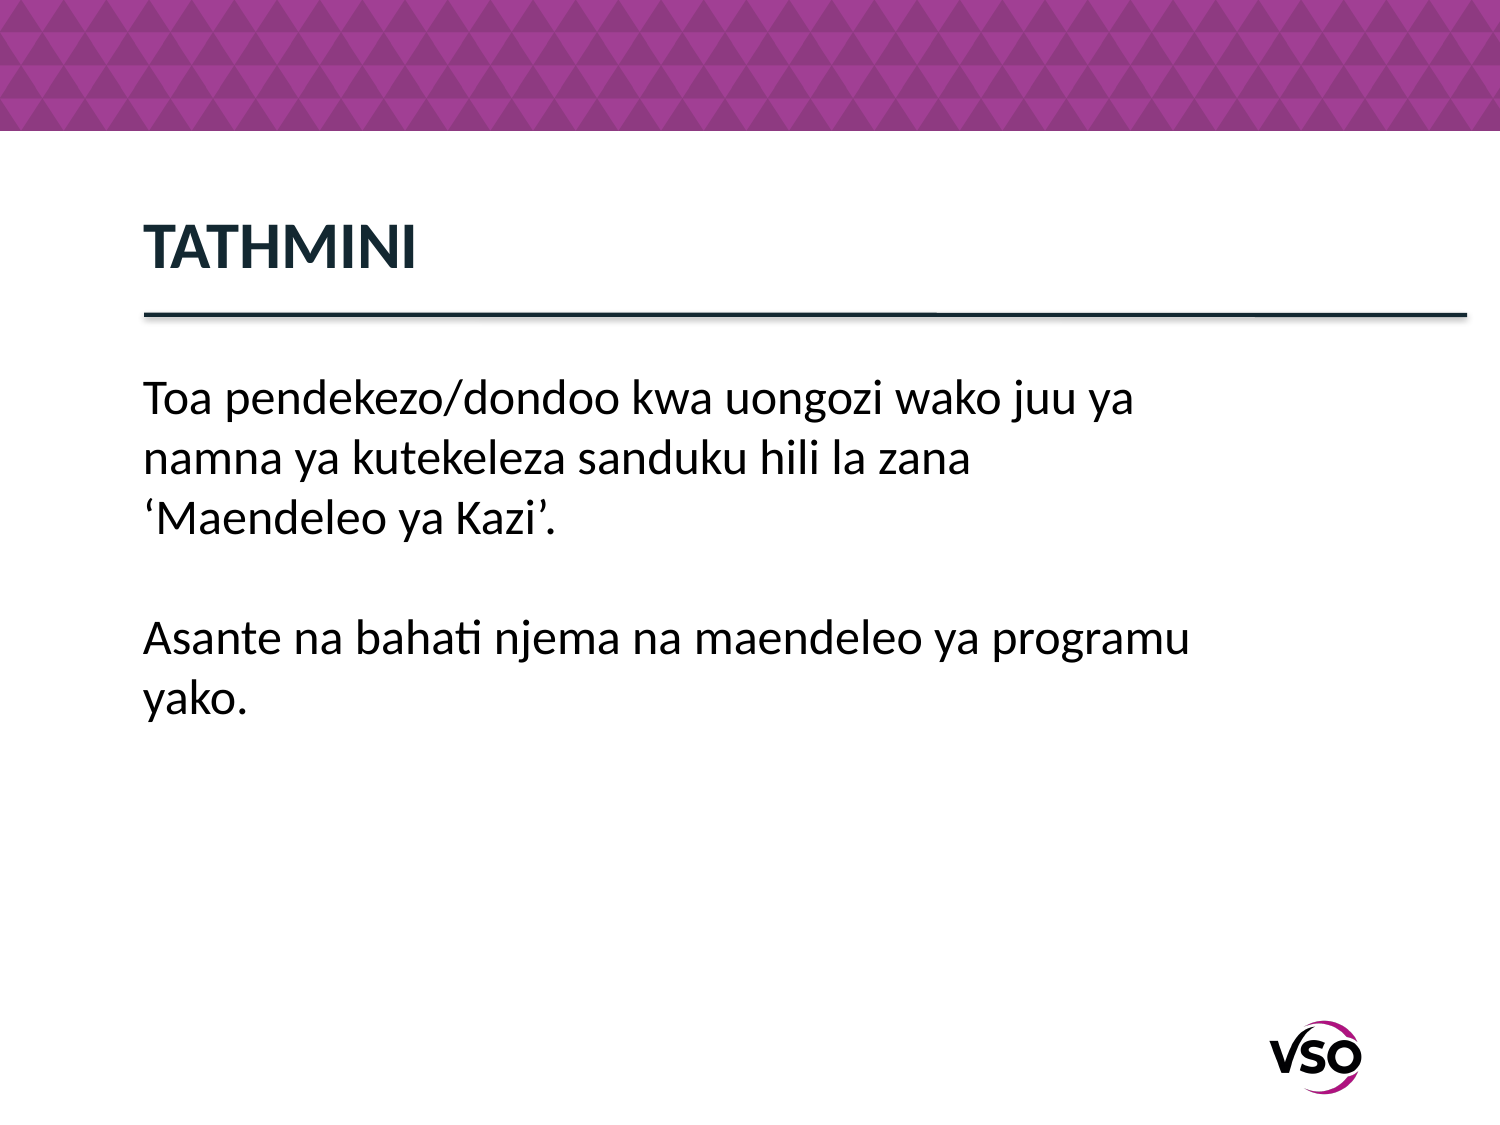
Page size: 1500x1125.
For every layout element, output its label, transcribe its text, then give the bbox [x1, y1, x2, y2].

picture [1252, 1007, 1380, 1106]
picture [0, 0, 1500, 131]
title tathmini [128, 169, 1395, 315]
text_box Toa pendekezo/dondoo kwa uongozi wako juu ya namna ya kutekeleza sanduku hili la zana ‘Maendeleo ya Kazi’. Asante na bahati njema na maendeleo ya programu yako. [128, 356, 1222, 732]
